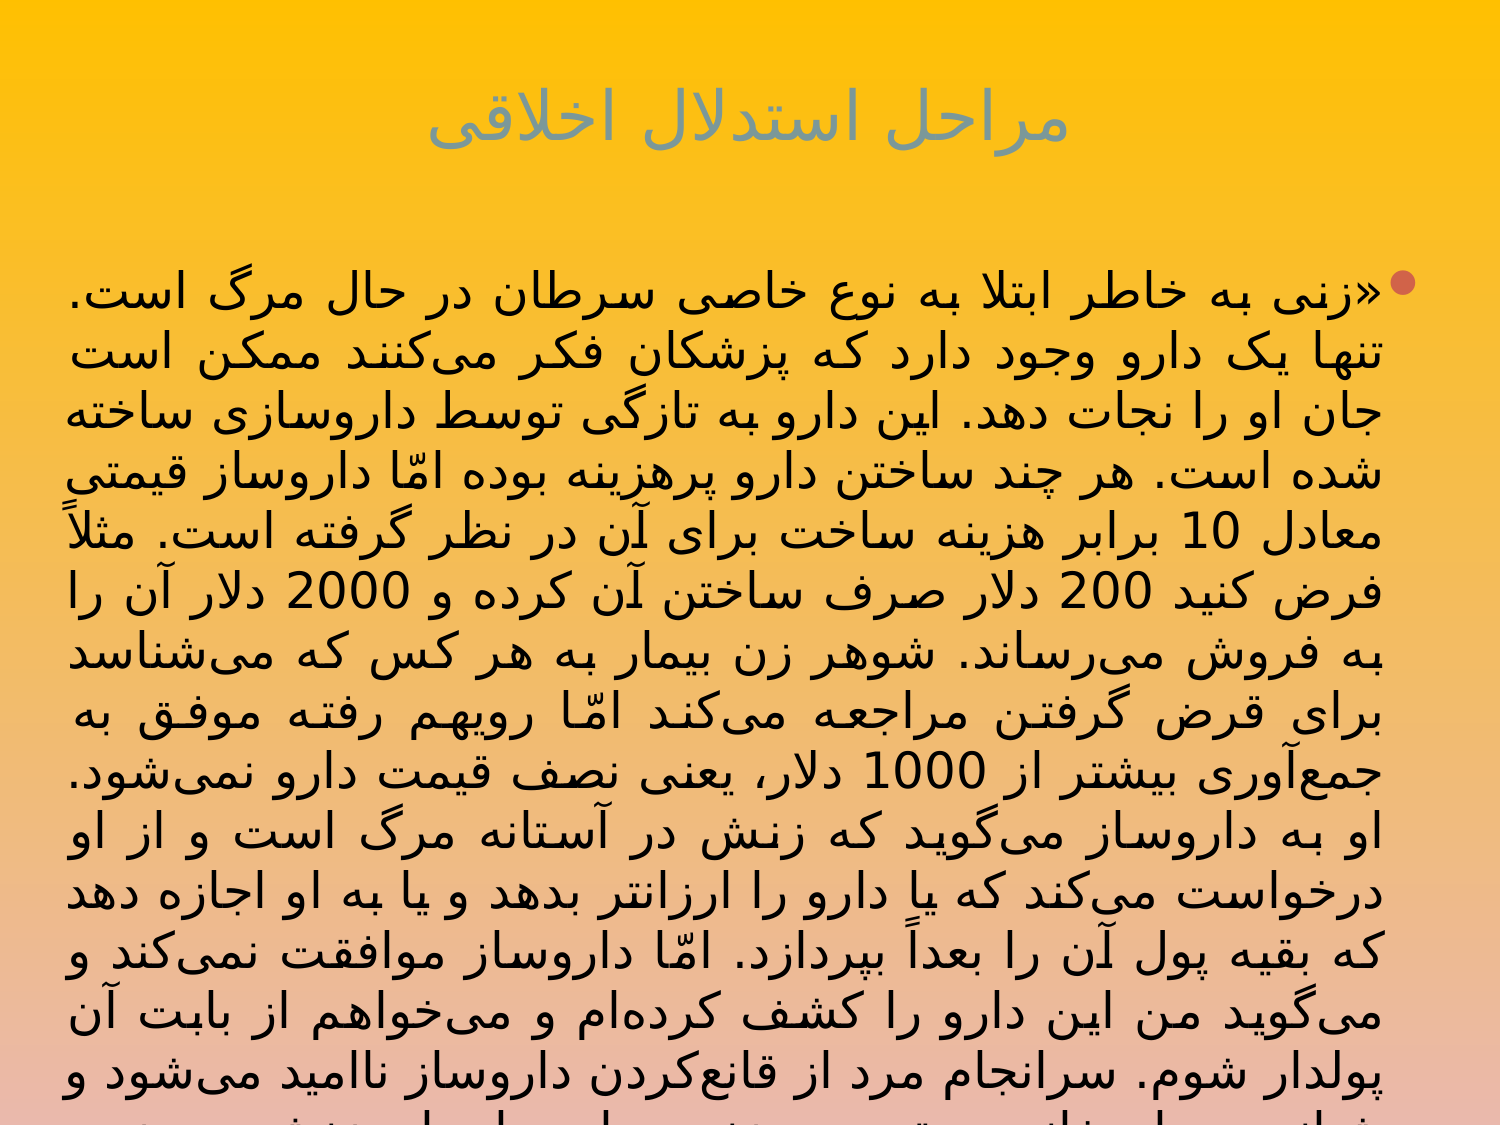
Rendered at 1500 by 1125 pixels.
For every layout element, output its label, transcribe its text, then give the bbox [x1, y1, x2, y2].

title مراحل استدلال اخلاقی [49, 37, 1450, 162]
list «زنی به خاطر ابتلا به نوع خاصی سرطان در حال مرگ است. تنها یک دارو وجود دارد که پزشکان فکر می‌کنند ممکن است جان او را نجات دهد. این دارو به تازگی توسط داروسازی ساخته شده است. هر چند ساختن دارو پرهزینه بوده امّا داروساز قیمتی معادل 10 برابر هزینه ساخت برای آن در نظر گرفته است. مثلاً فرض کنید 200 دلار صرف ساختن آن کرده و 2000 دلار آن را به فروش می‌رساند. شوهر زن بیمار به هر کس که می‌شناسد برای قرض گرفتن مراجعه می‌کند امّا رویهم رفته موفق به جمع‌آوری بیشتر از 1000 دلار، یعنی نصف قیمت دارو نمی‌شود. او به داروساز می‌گوید که زنش در آستانه مرگ است و از او درخواست می‌کند که یا دارو را ارزانتر بدهد و یا به او اجازه دهد که بقیه پول آن را بعداً بپردازد. امّا داروساز موافقت نمی‌کند و می‌گوید من این دارو را کشف کرده‌ام و می‌خواهم از بابت آن پولدار شوم. سرانجام مرد از قانع‌کردن داروساز ناامید می‌شود و شبانه به داروخانه دستبرد می‌زند و دارو را برای زنش می‌دزدد. آیا آن مرد باید این کار را می‌کرد؟» [49, 250, 1445, 1001]
